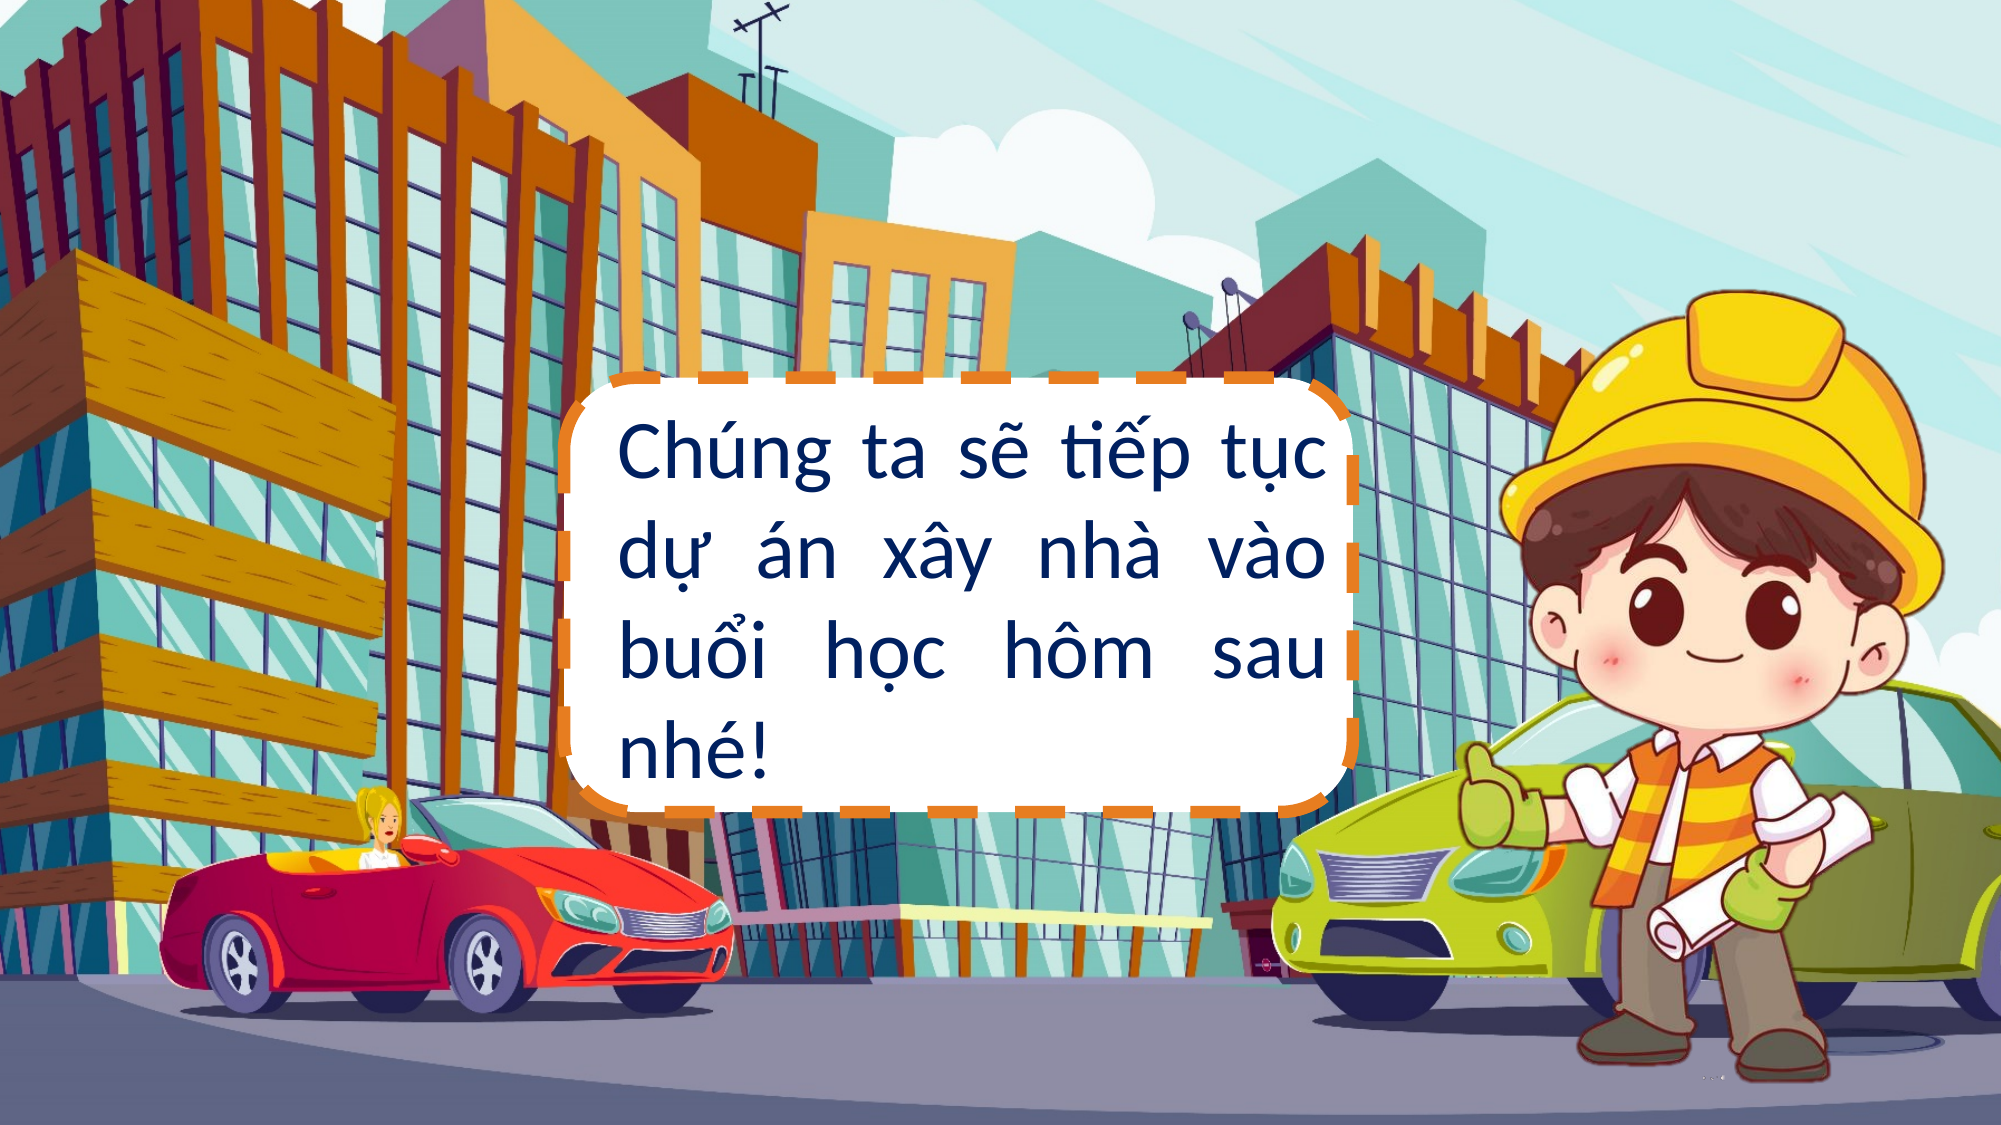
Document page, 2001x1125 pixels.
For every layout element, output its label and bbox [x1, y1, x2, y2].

picture [0, 0, 2001, 1125]
text_box [563, 377, 1195, 813]
